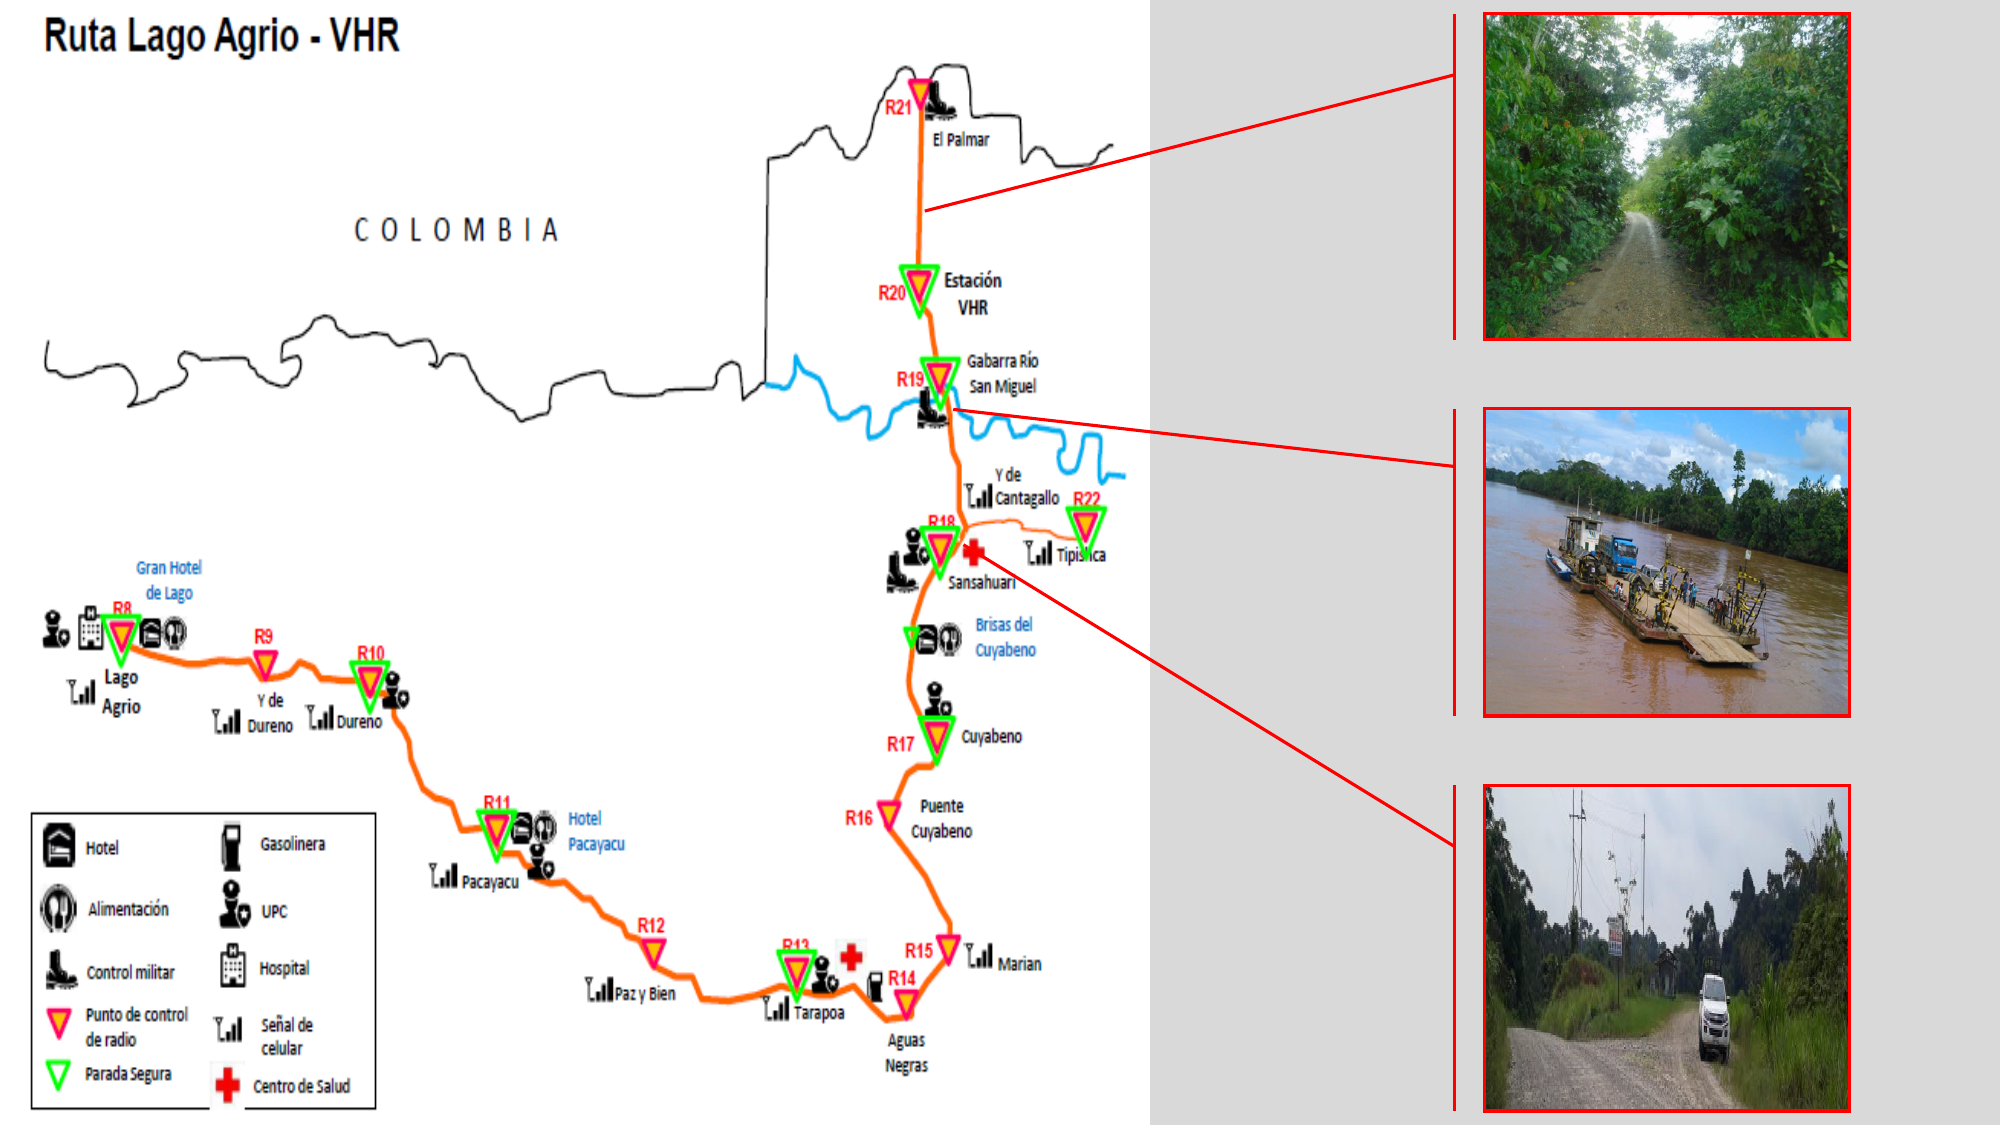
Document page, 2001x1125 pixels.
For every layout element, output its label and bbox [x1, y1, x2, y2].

text_box [1484, 408, 1851, 717]
text_box [924, 13, 1455, 340]
text_box [1484, 784, 1851, 1112]
picture [964, 412, 993, 435]
text_box [953, 408, 1455, 716]
text_box [962, 543, 1455, 1111]
picture [1, 1, 1148, 1124]
text_box [1484, 13, 1851, 341]
